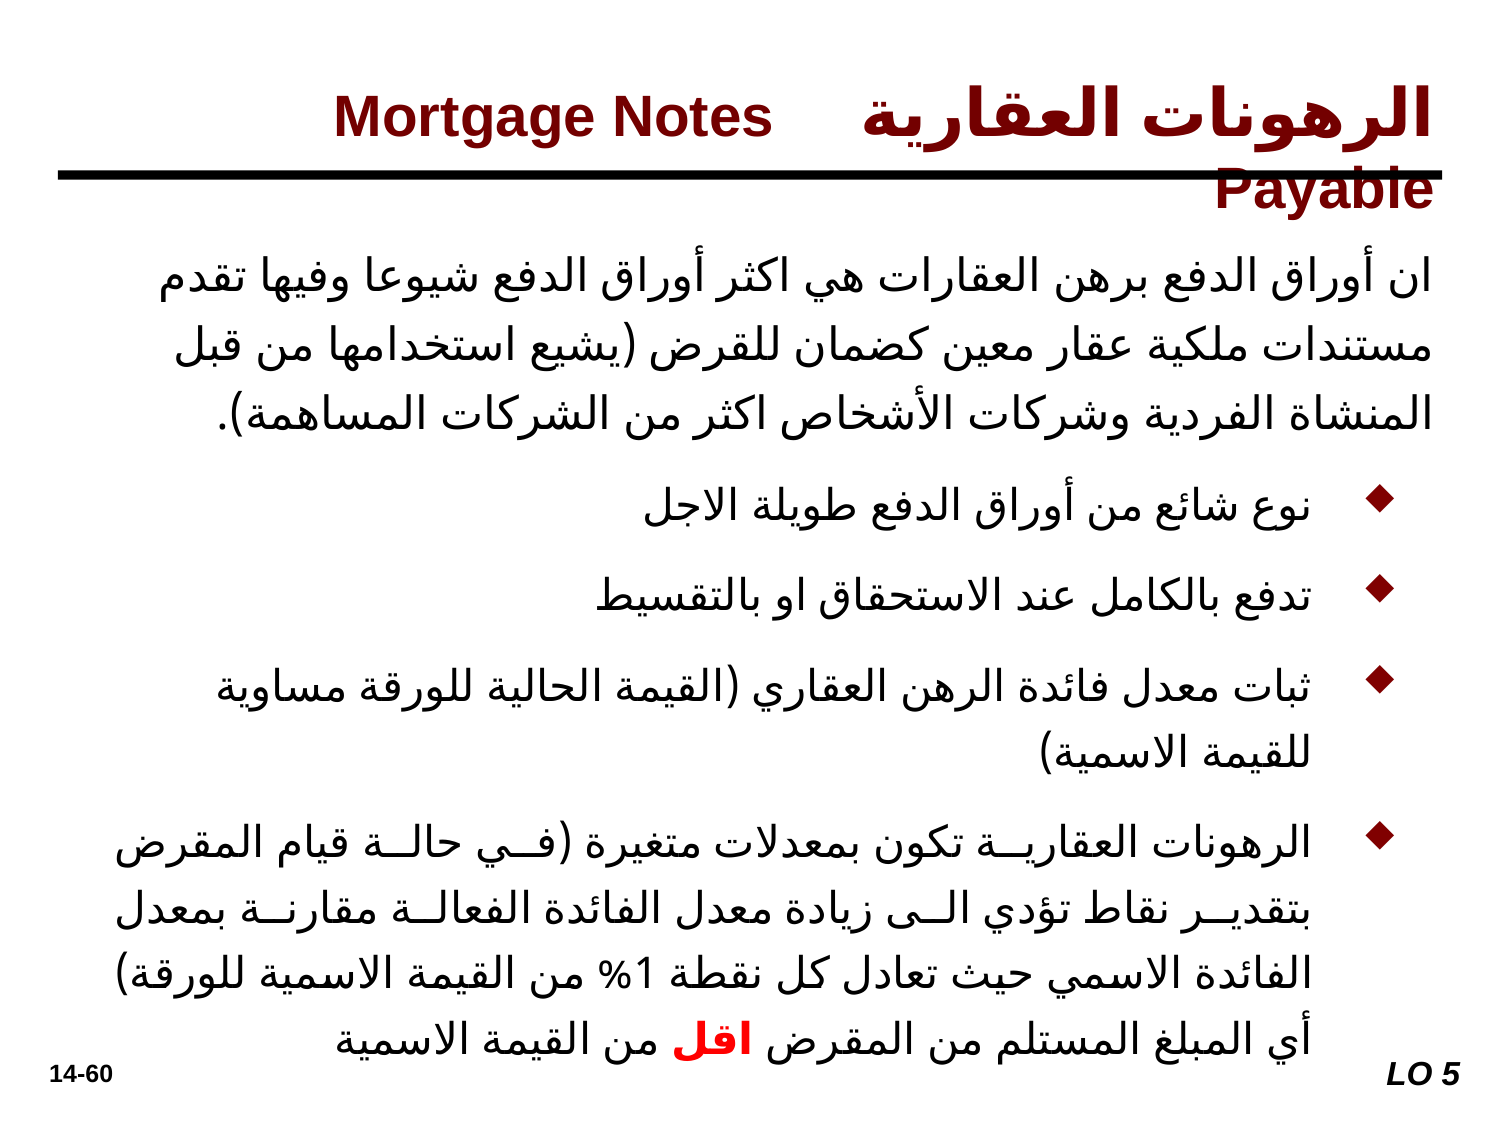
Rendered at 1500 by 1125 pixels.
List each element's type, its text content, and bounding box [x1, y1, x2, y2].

text_box ان أوراق الدفع برهن العقارات هي اكثر أوراق الدفع شيوعا وفيها تقدم مستندات ملكية عقار معين كضمان للقرض (يشيع استخدامها من قبل المنشاة الفردية وشركات الأشخاص اكثر من الشركات المساهمة). نوع شائع من أوراق الدفع طويلة الاجل تدفع بالكامل عند الاستحقاق او بالتقسيط ثبات معدل فائدة الرهن العقاري (القيمة الحالية للورقة مساوية للقيمة الاسمية) الرهونات العقارية تكون بمعدلات متغيرة (في حالة قيام المقرض بتقدير نقاط تؤدي الى زيادة معدل الفائدة الفعالة مقارنة بمعدل الفائدة الاسمي حيث تعادل كل نقطة 1% من القيمة الاسمية للورقة) أي المبلغ المستلم من المقرض اقل من القيمة الاسمية [99, 224, 1450, 1071]
text_box LO 5 [1324, 1044, 1475, 1100]
title الرهونات العقارية Mortgage Notes Payable [99, 62, 1450, 155]
